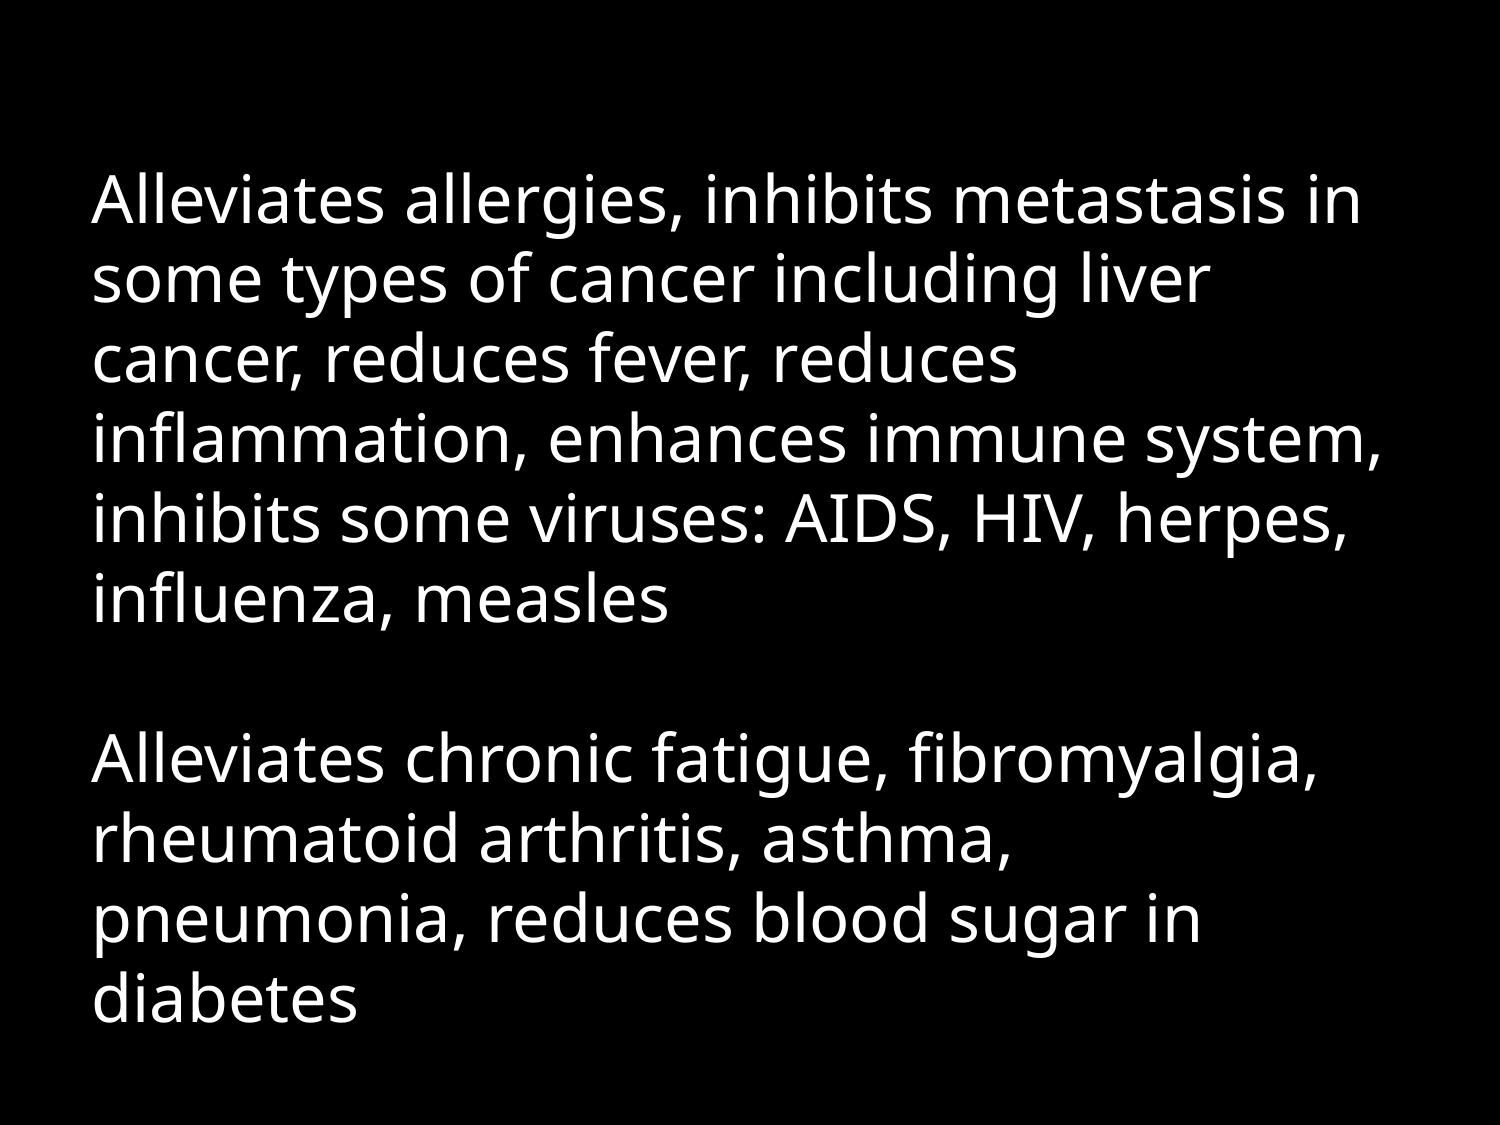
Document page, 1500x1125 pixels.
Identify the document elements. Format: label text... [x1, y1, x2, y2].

text_box Alleviates allergies, inhibits metastasis in some types of cancer including liver cancer, reduces fever, reduces inflammation, enhances immune system, inhibits some viruses: AIDS, HIV, herpes, influenza, measles Alleviates chronic fatigue, fibromyalgia, rheumatoid arthritis, asthma, pneumonia, reduces blood sugar in diabetes [76, 148, 1424, 1044]
